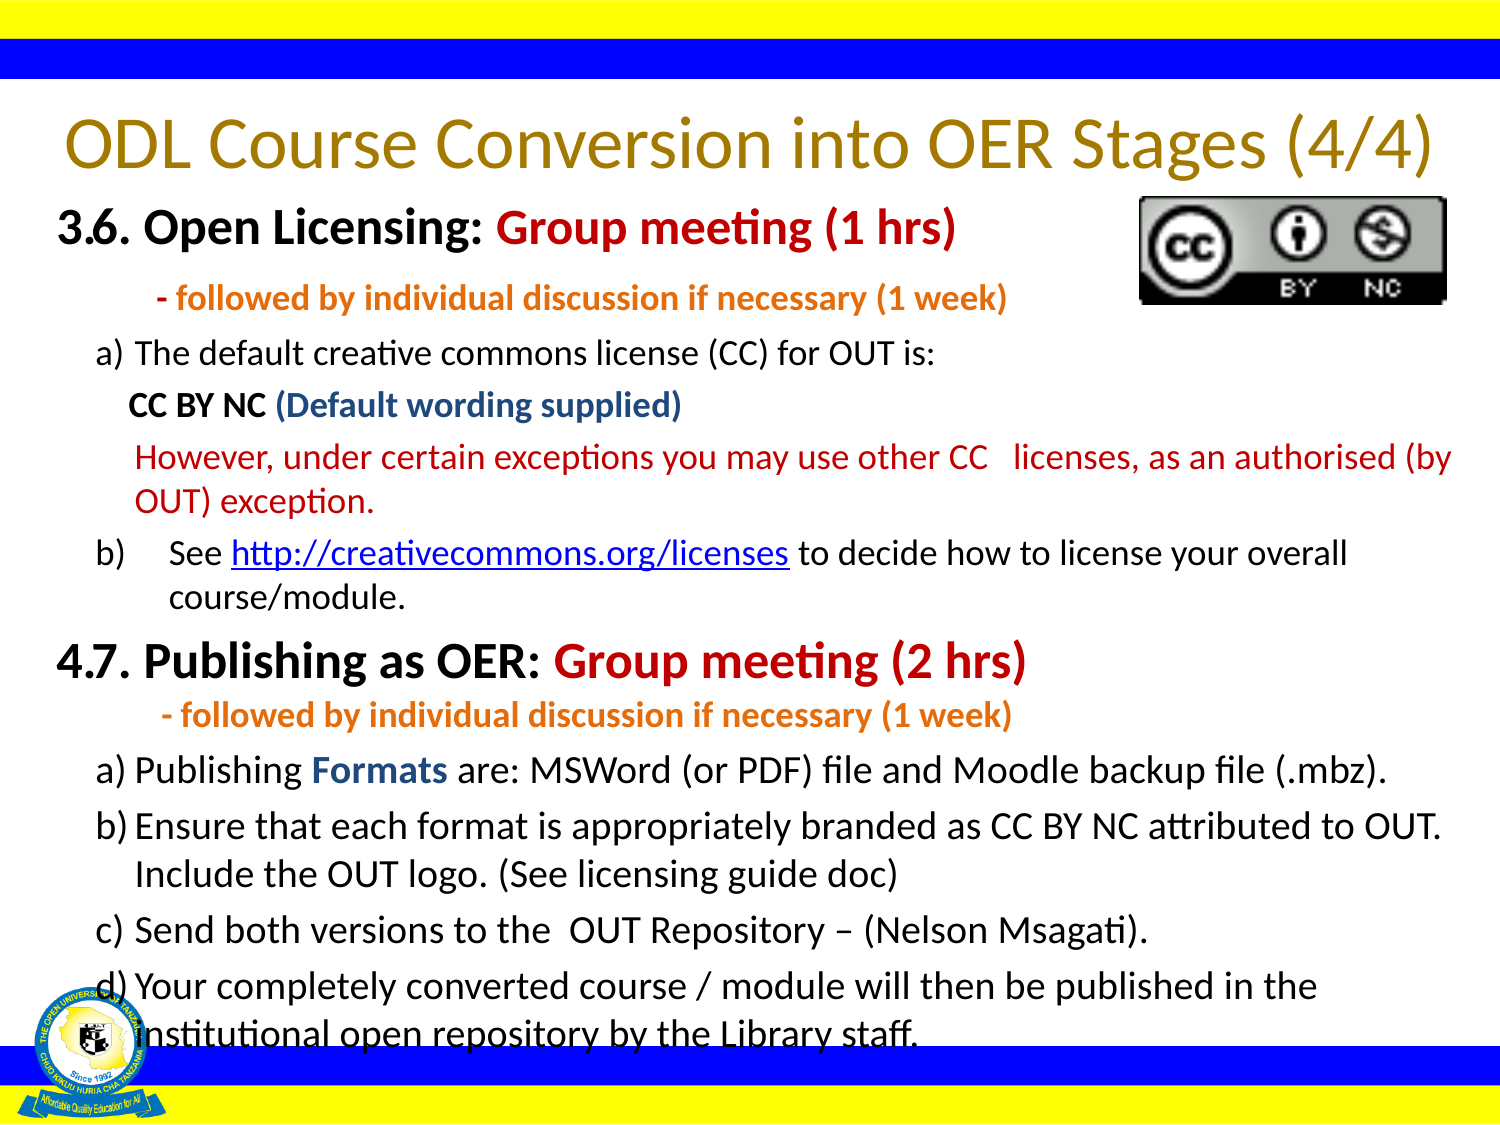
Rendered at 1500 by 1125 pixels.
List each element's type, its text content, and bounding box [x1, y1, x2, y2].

picture [0, 987, 1500, 1125]
picture [0, 0, 1500, 79]
title ODL Course Conversion into OER Stages (4/4) [17, 80, 1483, 197]
picture [1139, 195, 1448, 305]
list 6. Open Licensing: Group meeting (1 hrs) - followed by individual discussion if necessary (1 week) The default creative commons license (CC) for OUT is: CC BY NC (Default wording supplied) However, under certain exceptions you may use other CC licenses, as an authorised (by OUT) exception. See http://creativecommons.org/licenses to decide how to license your overall course/module. 7. Publishing as OER: Group meeting (2 hrs) - followed by individual discussion if necessary (1 week) Publishing Formats are: MSWord (or PDF) file and Moodle backup file (.mbz). Ensure that each format is appropriately branded as CC BY NC attributed to OUT. Include the OUT logo. (See licensing guide doc) Send both versions to the OUT Repository – (Nelson Msagati). Your completely converted course / module will then be published in the institutional open repository by the Library staff. [41, 184, 1495, 1071]
